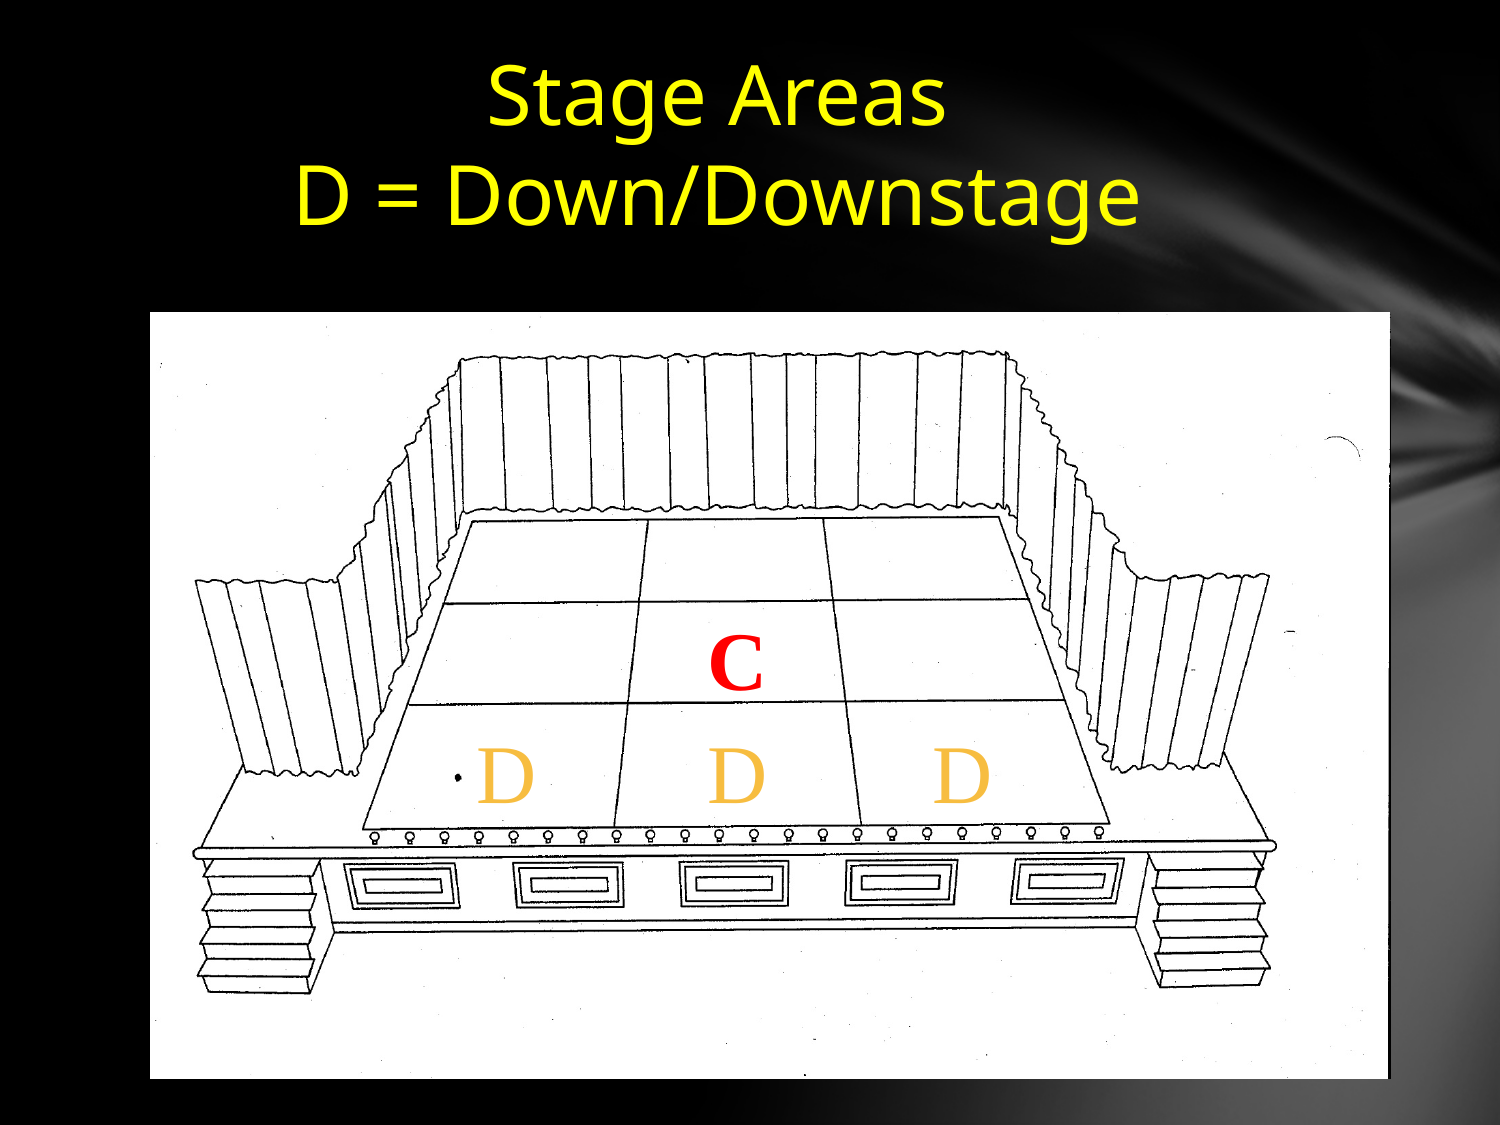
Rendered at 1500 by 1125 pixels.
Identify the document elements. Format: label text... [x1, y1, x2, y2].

picture [149, 312, 1391, 1079]
title Stage Areas D = Down/Downstage [87, 75, 1348, 250]
